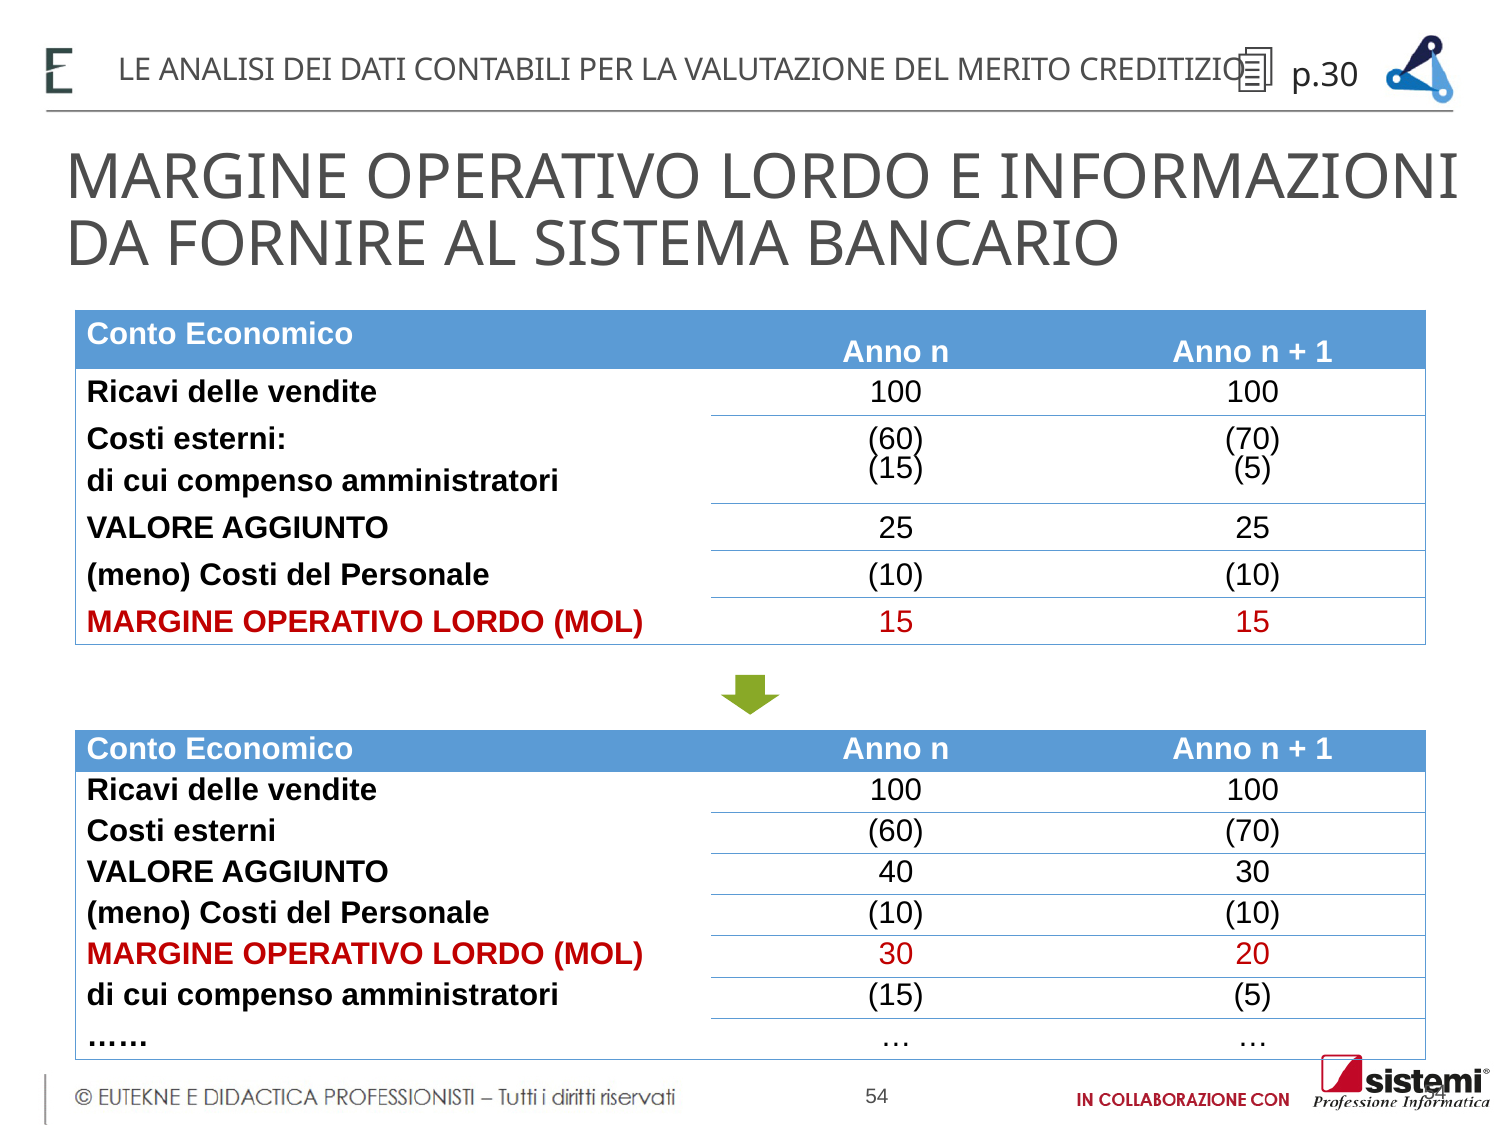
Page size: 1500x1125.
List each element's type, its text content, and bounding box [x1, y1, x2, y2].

table_cell (5) [1080, 978, 1425, 1018]
table_header Anno n + 1 [1080, 731, 1425, 771]
table_cell …… [76, 1018, 711, 1059]
table_cell Ricavi delle vendite [76, 369, 711, 415]
table_cell (10) [1080, 551, 1425, 597]
table_cell (meno) Costi del Personale [76, 895, 711, 936]
table_cell MARGINE OPERATIVO LORDO (MOL) [76, 936, 711, 977]
table_cell 100 [711, 369, 1080, 415]
table_header Anno n [711, 731, 1080, 771]
table_cell (meno) Costi del Personale [76, 551, 711, 598]
table_cell 25 [711, 504, 1080, 550]
table_cell VALORE AGGIUNTO [76, 854, 711, 895]
table_cell (60) (15) [711, 416, 1080, 503]
text_box [720, 674, 780, 715]
text_box LE ANALISI DEI DATI CONTABILI PER LA VALUTAZIONE DEL MERITO CREDITIZIO [103, 45, 1234, 96]
table_cell (10) [711, 895, 1080, 935]
table_cell 100 [711, 772, 1080, 812]
table_header Conto Economico [76, 311, 711, 369]
table_cell MARGINE OPERATIVO LORDO (MOL) [76, 598, 711, 644]
table_cell 30 [711, 936, 1080, 977]
table_cell 15 [1080, 598, 1425, 644]
text_box 54 [681, 1075, 1072, 1117]
table_cell Ricavi delle vendite [76, 772, 711, 813]
table_cell (70) [1080, 813, 1425, 853]
table_cell di cui compenso amministratori [76, 977, 711, 1018]
table_cell (10) [711, 551, 1080, 597]
table_header Conto Economico [76, 731, 711, 772]
table_cell 20 [1080, 936, 1425, 977]
table_cell 100 [1080, 772, 1425, 812]
table_cell 25 [1080, 504, 1425, 550]
table_cell 15 [711, 598, 1080, 644]
text_box MARGINE OPERATIVO LORDO E INFORMAZIONI DA FORNIRE AL SISTEMA BANCARIO [50, 137, 1500, 232]
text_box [1234, 45, 1388, 101]
slide_number 54 [1124, 1061, 1462, 1122]
table_cell … [1080, 1019, 1425, 1059]
table_cell Costi esterni: di cui compenso amministratori [76, 415, 711, 504]
table_cell VALORE AGGIUNTO [76, 504, 711, 551]
picture [0, 0, 1500, 1125]
table_cell (60) [711, 813, 1080, 853]
table_cell Costi esterni [76, 813, 711, 854]
table_header Anno n + 1 [1080, 311, 1425, 368]
table_cell (10) [1080, 895, 1425, 935]
table_cell 30 [1080, 854, 1425, 894]
table_cell (15) [711, 978, 1080, 1018]
table_cell 40 [711, 854, 1080, 894]
table_cell (70) (5) [1080, 416, 1425, 503]
table_cell … [711, 1019, 1080, 1059]
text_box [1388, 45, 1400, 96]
table_cell 100 [1080, 369, 1425, 415]
table_header Anno n [711, 311, 1080, 368]
